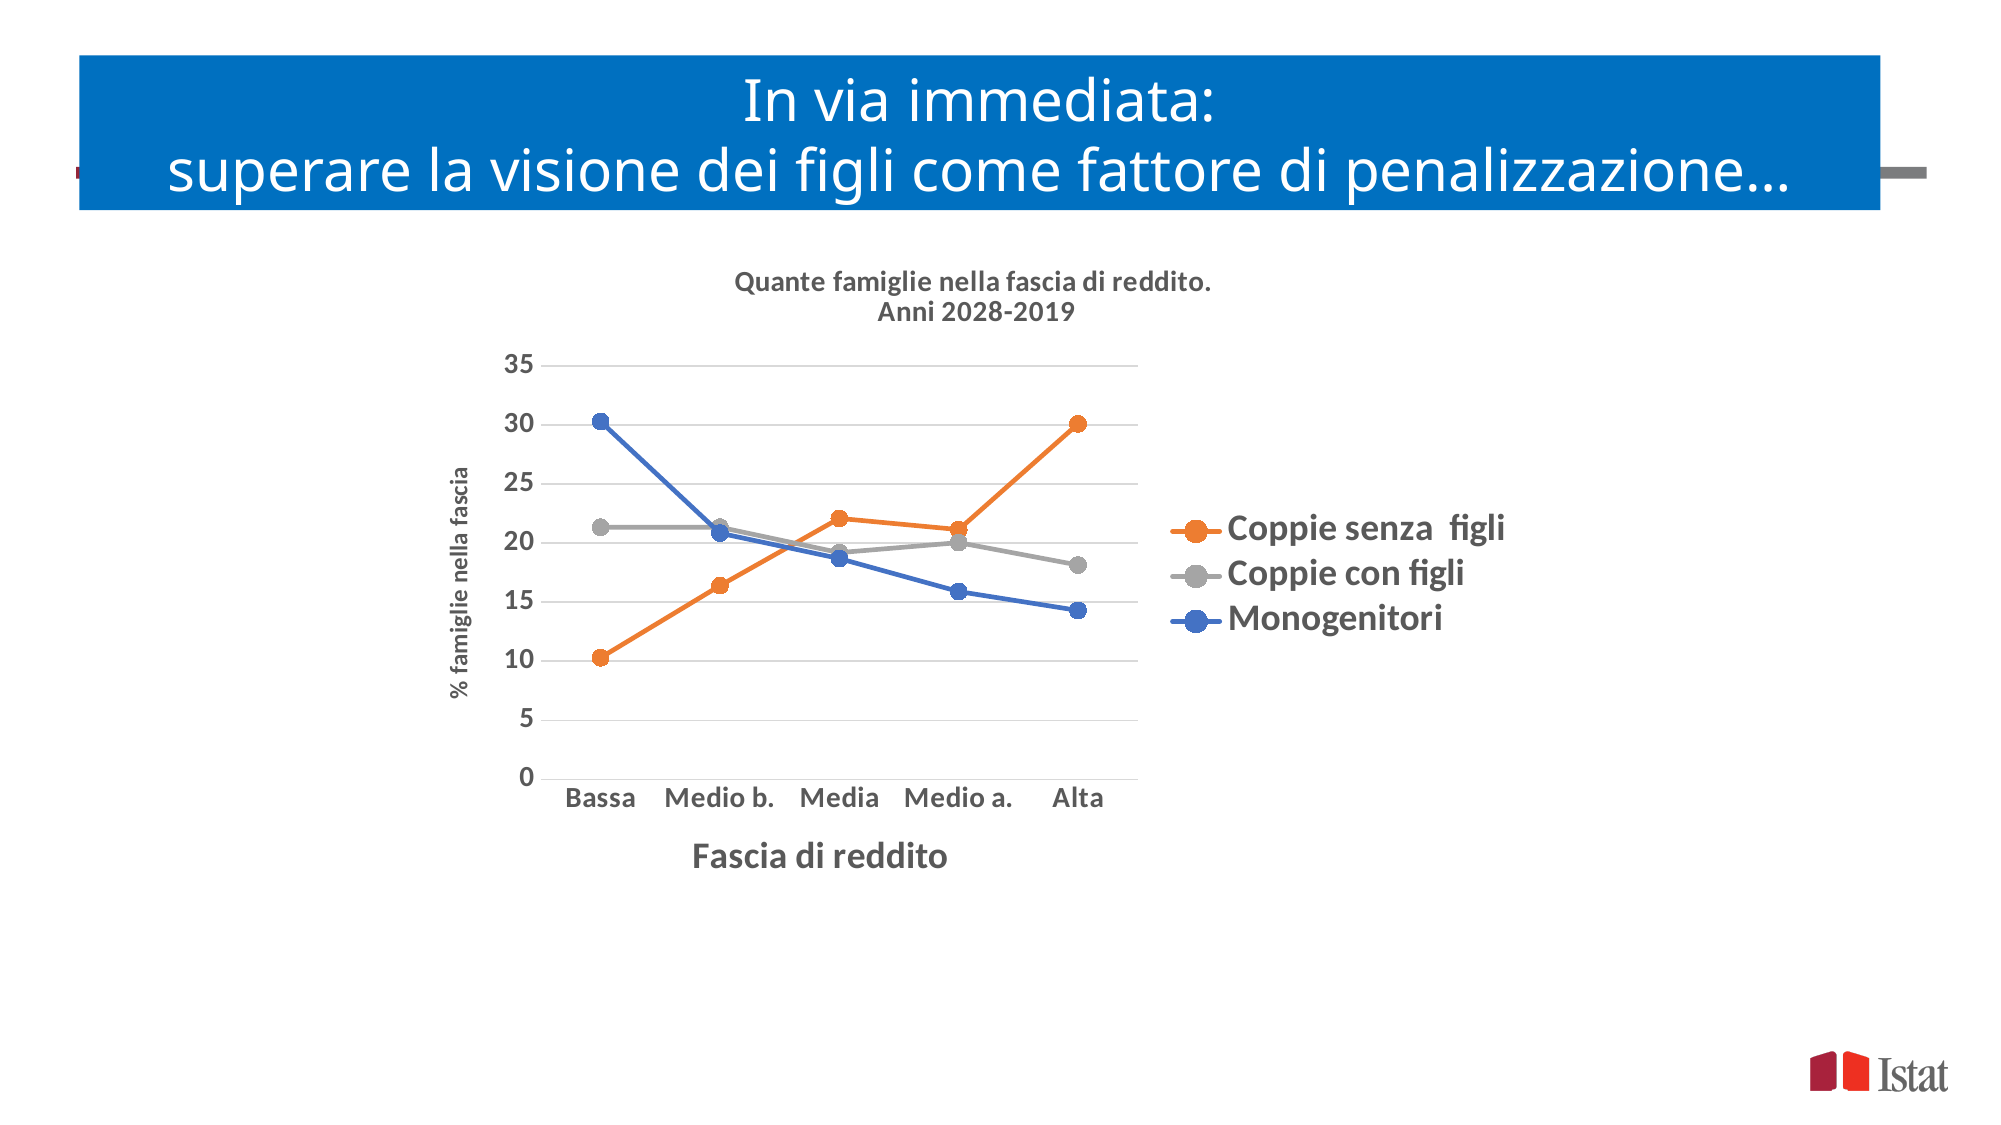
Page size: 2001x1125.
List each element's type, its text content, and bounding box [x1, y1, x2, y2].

chart [414, 239, 1539, 914]
text_box [1881, 166, 1927, 179]
picture [1809, 1051, 1948, 1092]
text_box In via immediata: superare la visione dei figli come fattore di penalizzazione… [79, 55, 1881, 211]
